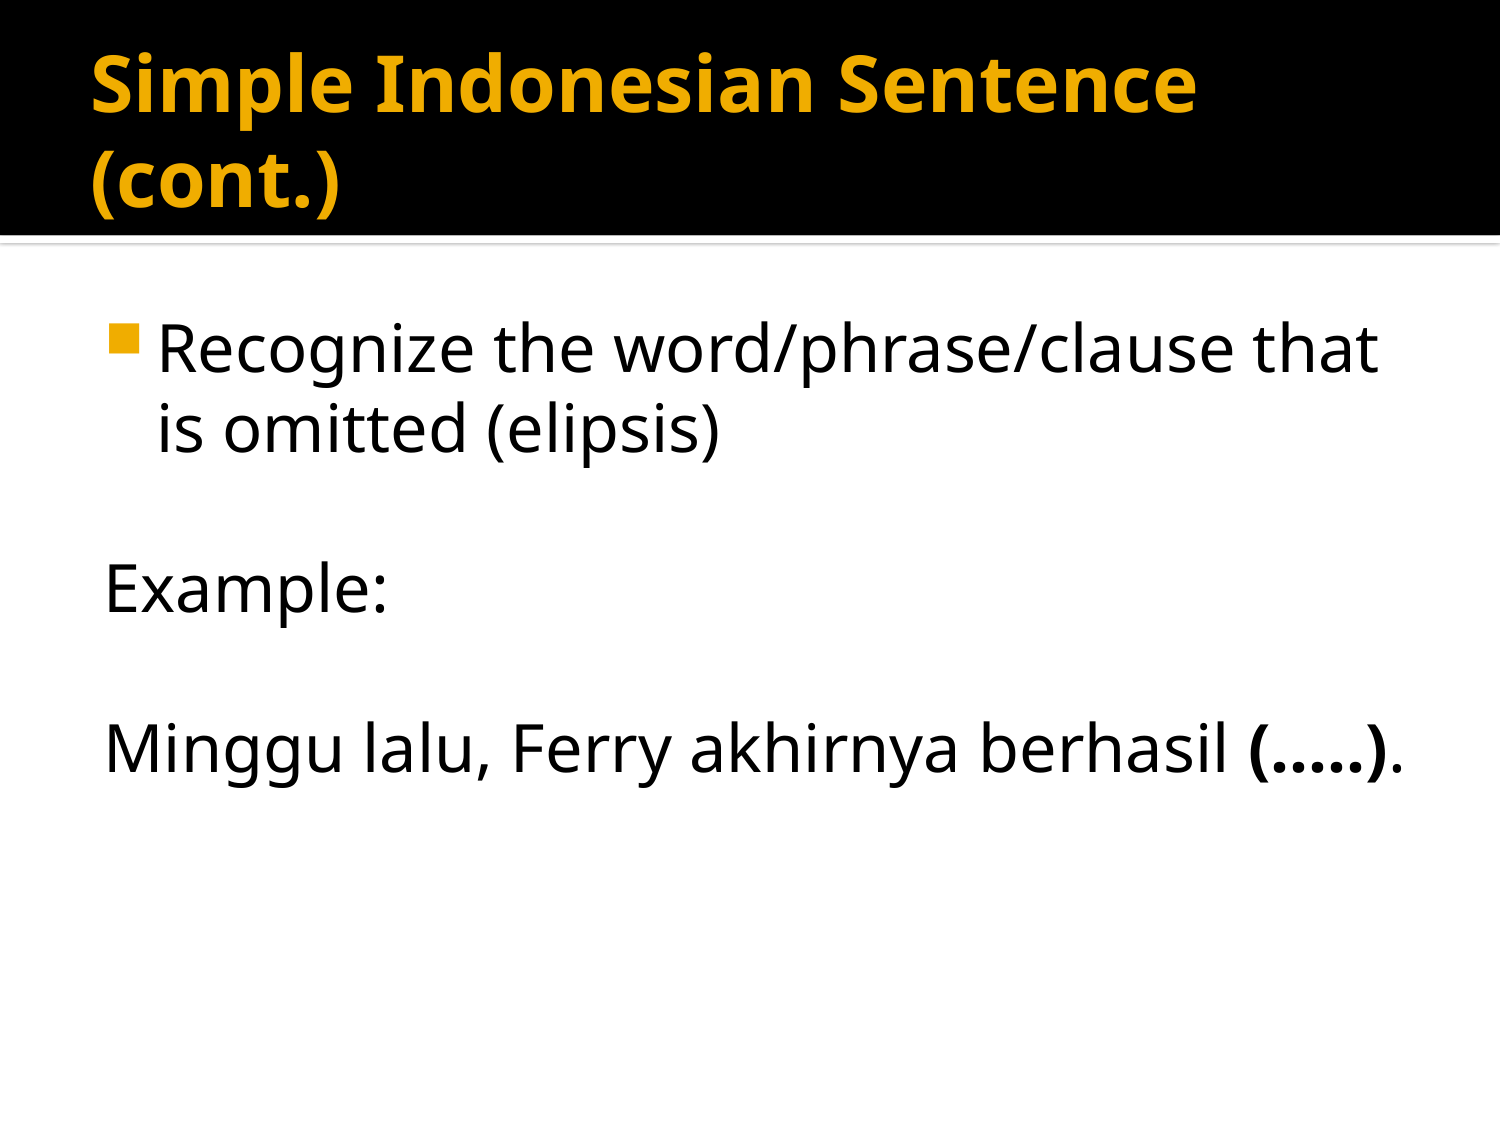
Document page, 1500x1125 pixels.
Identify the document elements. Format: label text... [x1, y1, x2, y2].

title Simple Indonesian Sentence (cont.) [75, 25, 1425, 231]
list Recognize the word/phrase/clause that is omitted (elipsis) Example: Minggu lalu, Ferry akhirnya berhasil (…..). [75, 291, 1425, 1050]
